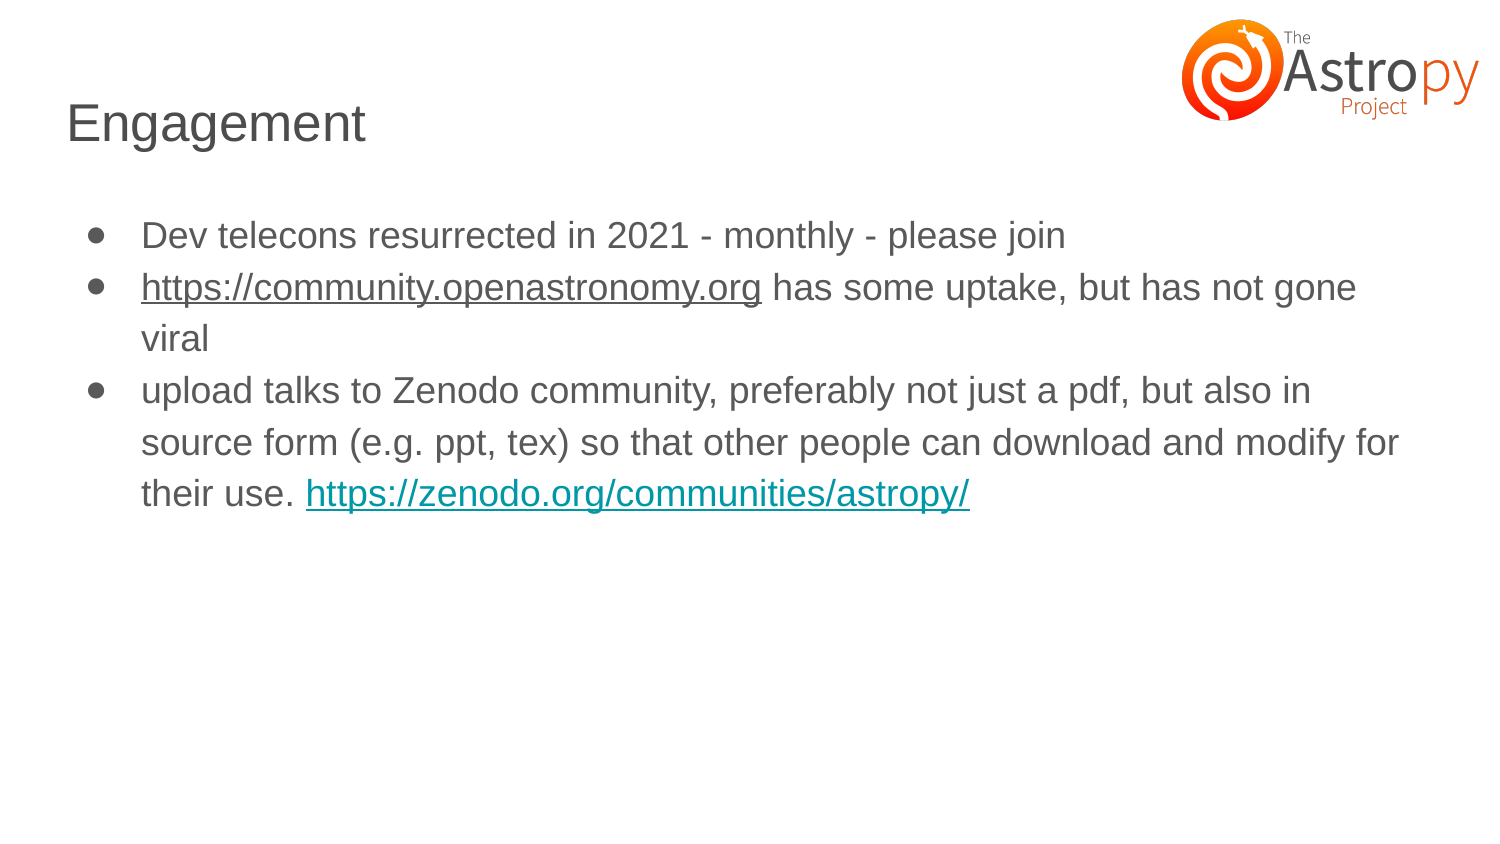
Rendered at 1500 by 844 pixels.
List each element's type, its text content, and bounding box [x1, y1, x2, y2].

title Engagement [51, 72, 1449, 167]
list Dev telecons resurrected in 2021 - monthly - please join https://community.openastronomy.org has some uptake, but has not gone viral upload talks to Zenodo community, preferably not just a pdf, but also in source form (e.g. ppt, tex) so that other people can download and modify for their use. https://zenodo.org/communities/astropy/ [51, 189, 1449, 750]
picture [1178, 17, 1486, 125]
